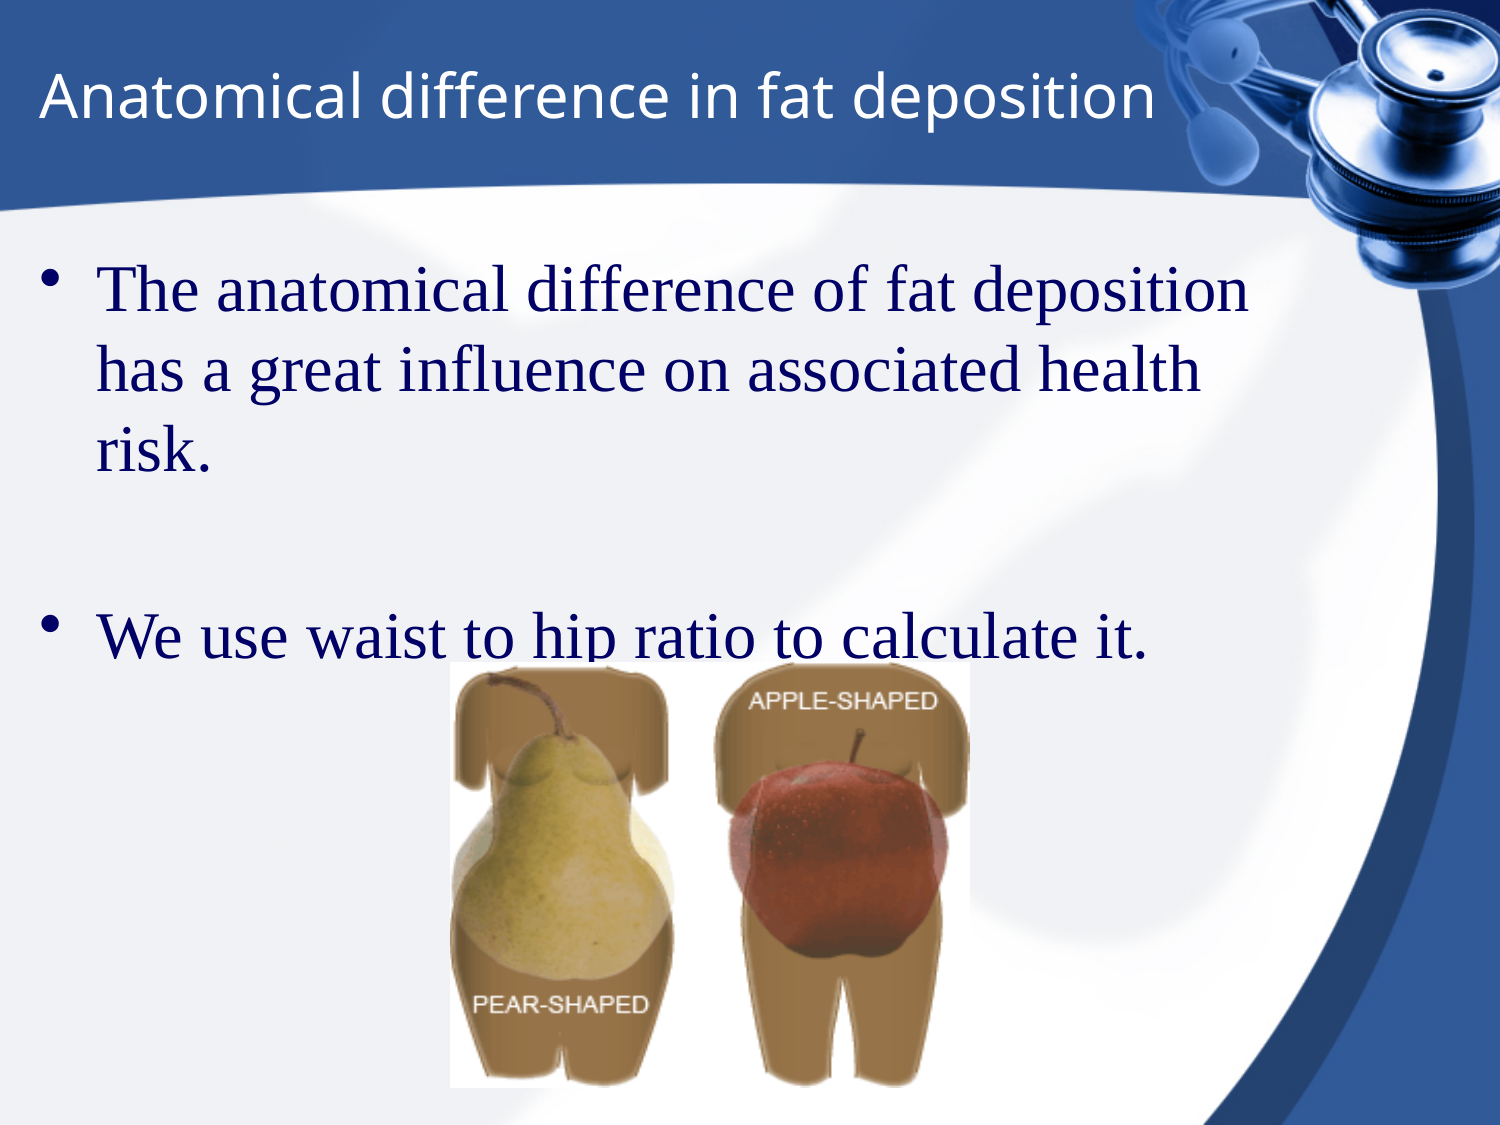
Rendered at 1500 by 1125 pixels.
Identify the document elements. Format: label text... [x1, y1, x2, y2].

list The anatomical difference of fat deposition has a great influence on associated health risk. We use waist to hip ratio to calculate it. [24, 237, 1288, 1013]
title Anatomical difference in fat deposition [24, 24, 1251, 163]
picture [0, 0, 1500, 1125]
